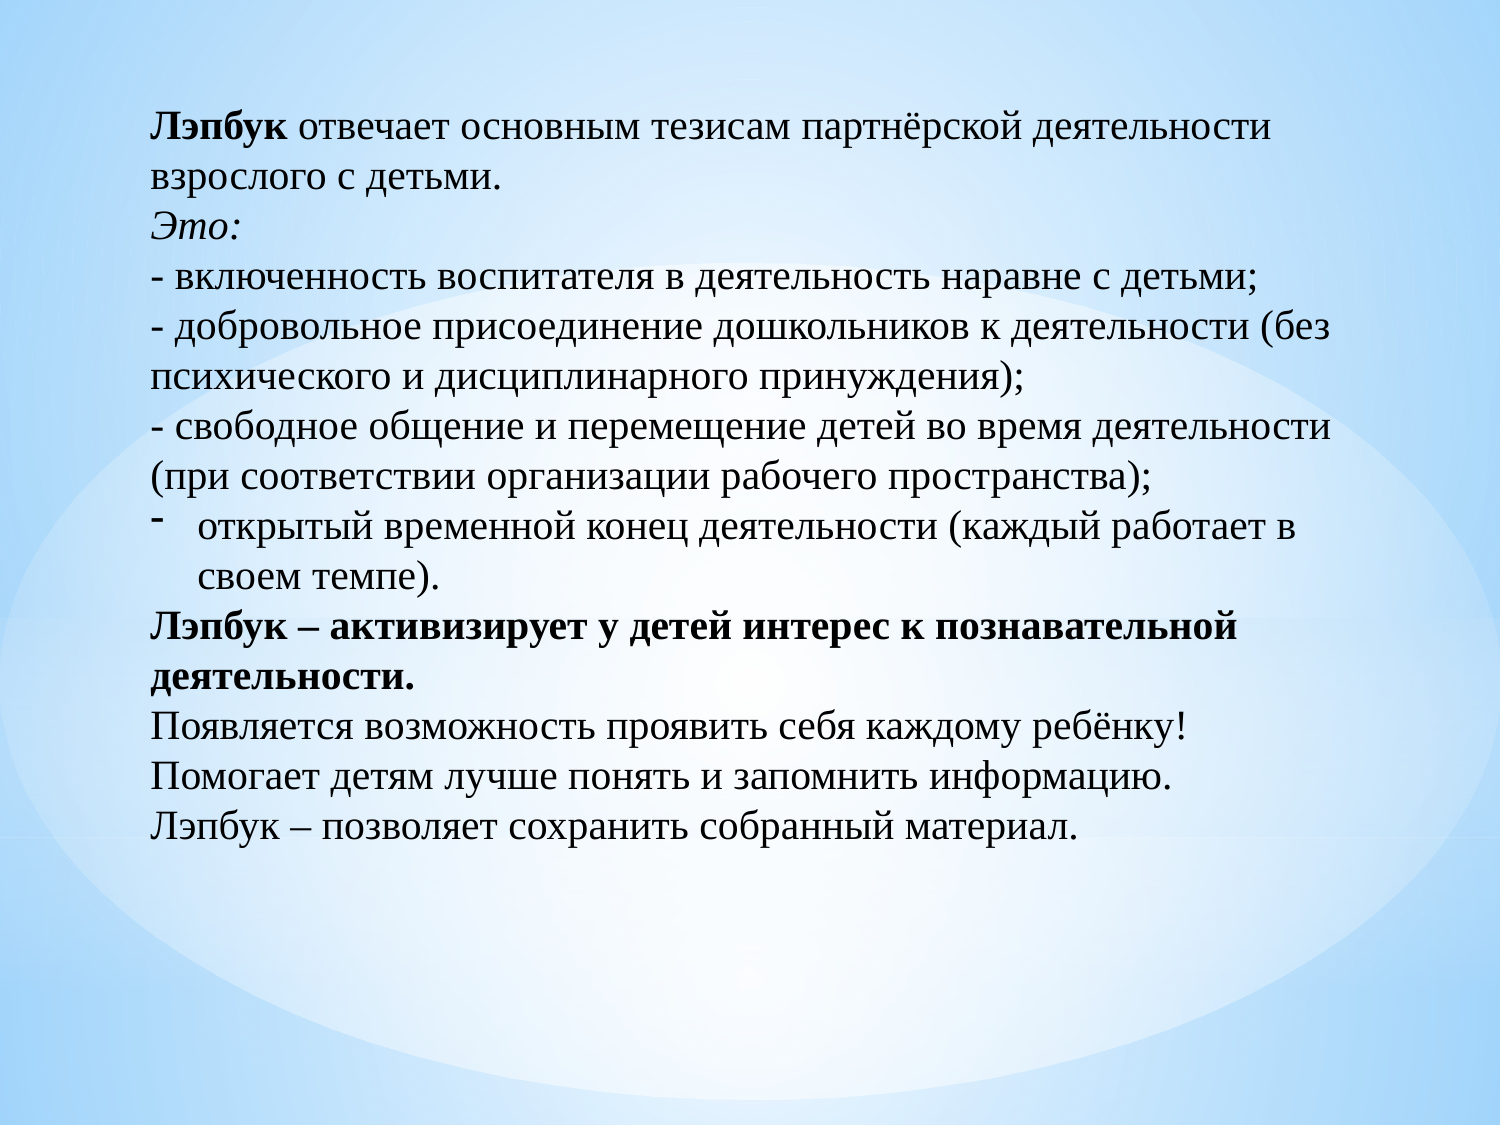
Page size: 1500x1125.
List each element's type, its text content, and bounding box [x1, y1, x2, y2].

text_box Лэпбук отвечает основным тезисам партнёрской деятельности взрослого с детьми. Это: - включенность воспитателя в деятельность наравне с детьми; - добровольное присоединение дошкольников к деятельности (без психического и дисциплинарного принуждения); - свободное общение и перемещение детей во время деятельности (при соответствии организации рабочего пространства); открытый временной конец деятельности (каждый работает в своем темпе). Лэпбук – активизирует у детей интерес к познавательной деятельности. Появляется возможность проявить себя каждому ребёнку! Помогает детям лучше понять и запомнить информацию. Лэпбук – позволяет сохранить собранный материал. [135, 90, 1424, 901]
